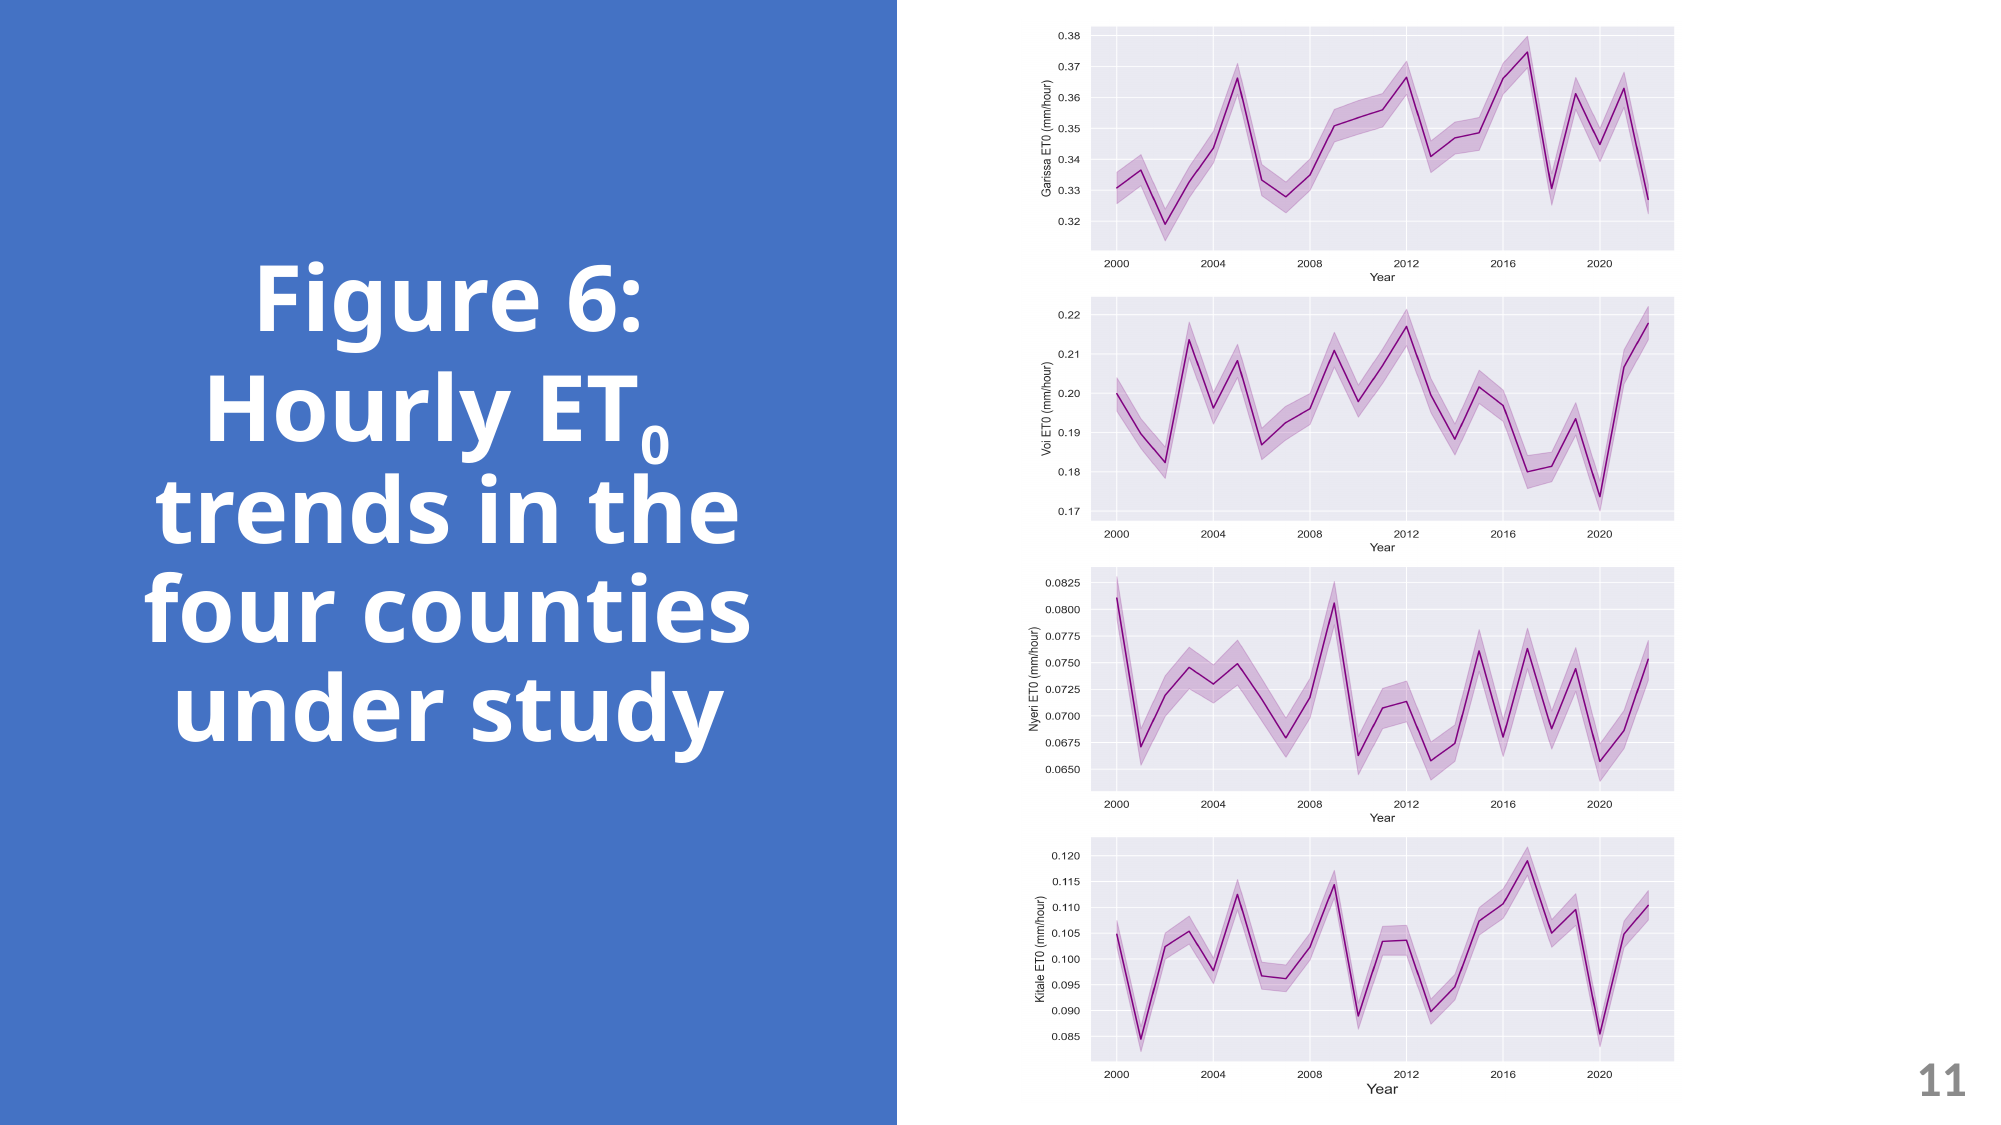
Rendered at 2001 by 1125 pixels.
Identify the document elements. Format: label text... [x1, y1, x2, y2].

picture [1021, 19, 1682, 1103]
text_box 11 [1531, 1046, 1982, 1107]
text_box Figure 6: Hourly ET0 trends in the four counties under study [101, 104, 796, 1021]
text_box [0, 0, 898, 1125]
